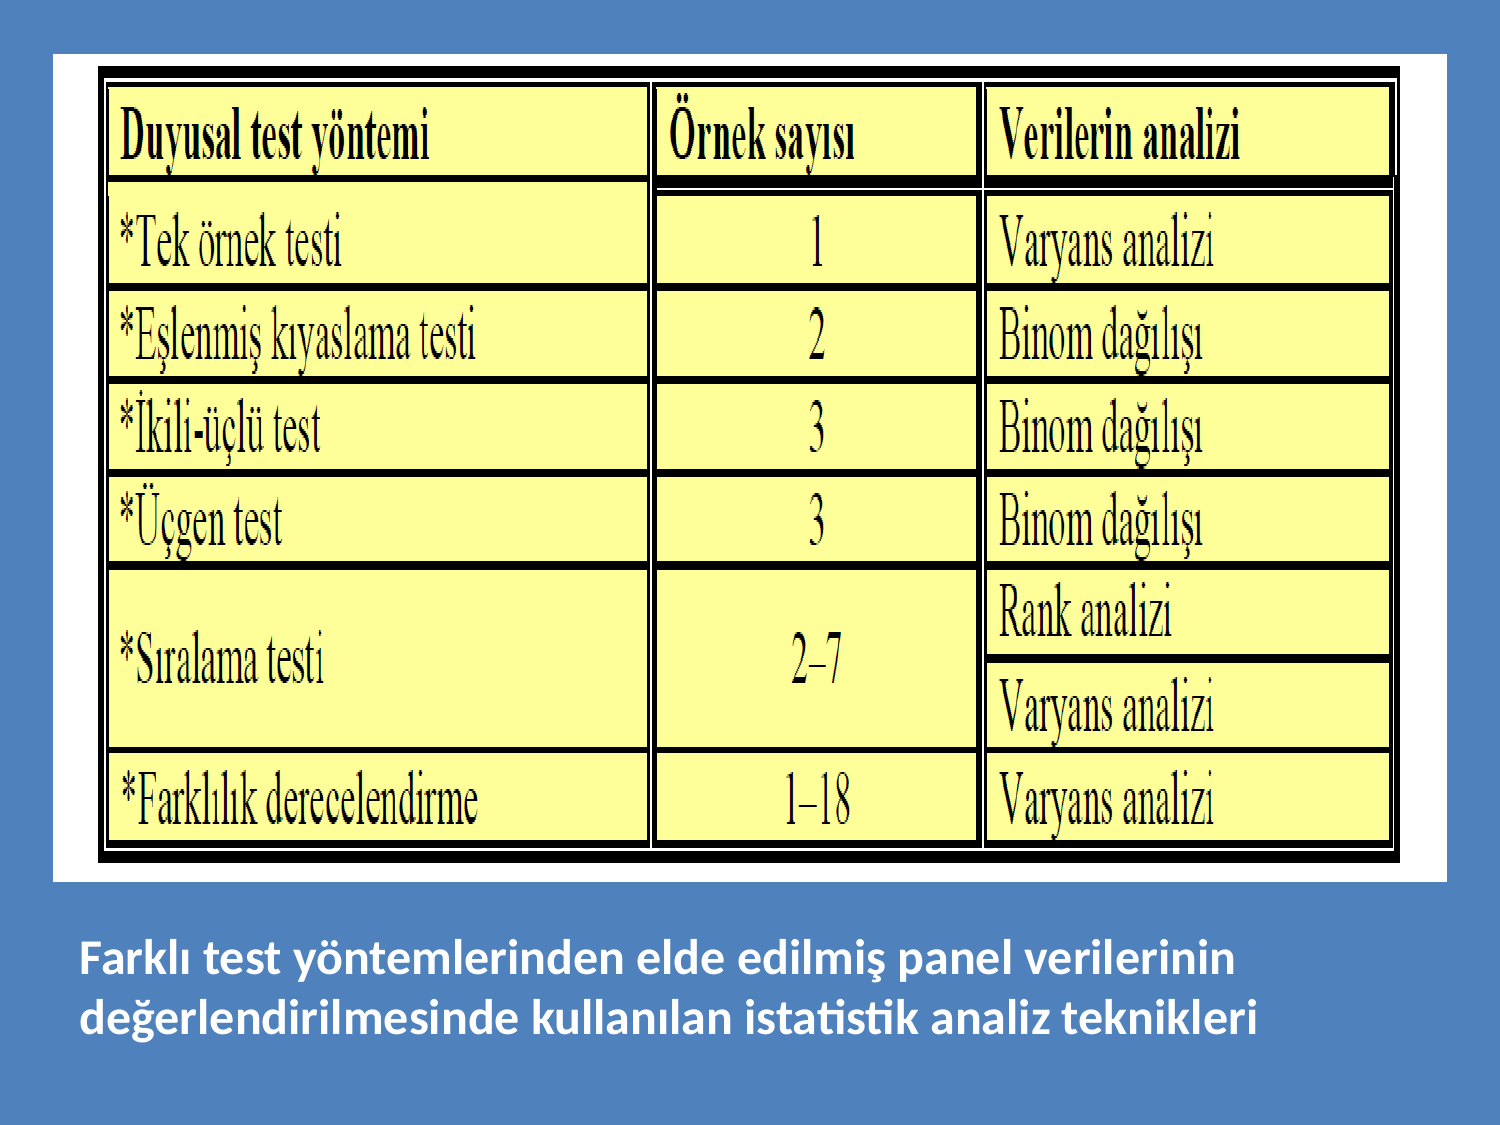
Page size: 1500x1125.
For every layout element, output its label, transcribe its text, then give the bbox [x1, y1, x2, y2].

picture [52, 54, 1448, 882]
text_box Farklı test yöntemlerinden elde edilmiş panel verilerinin değerlendirilmesinde kullanılan istatistik analiz teknikleri [64, 916, 1424, 1052]
